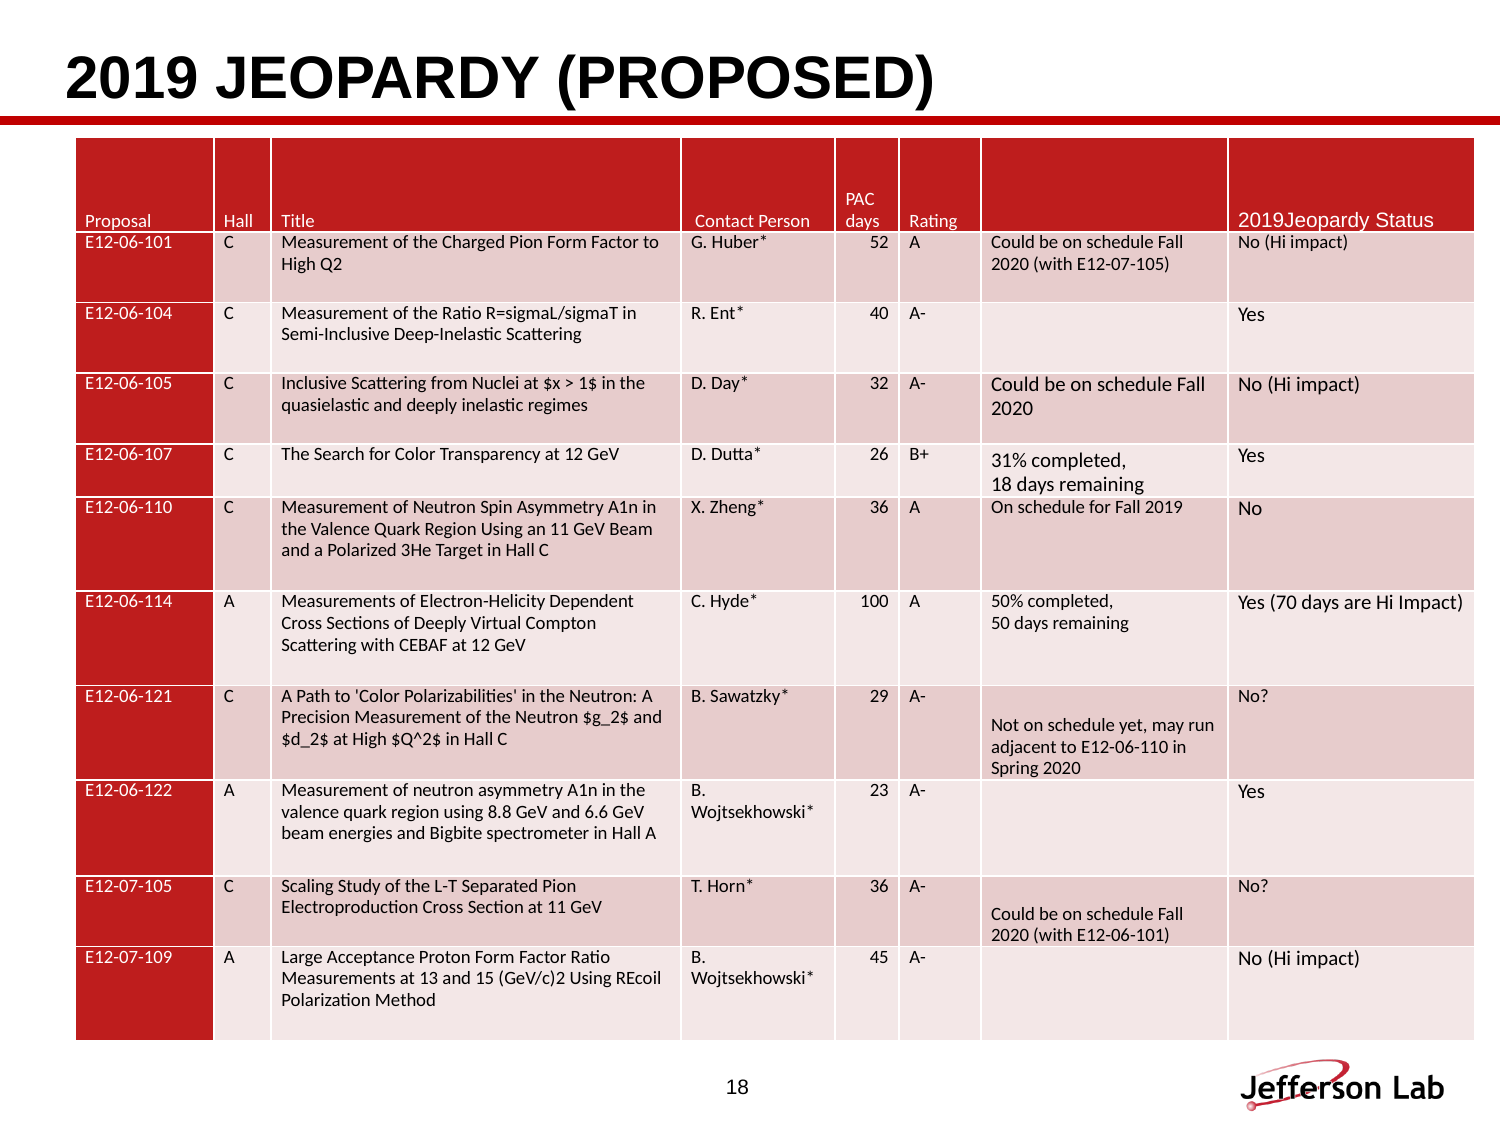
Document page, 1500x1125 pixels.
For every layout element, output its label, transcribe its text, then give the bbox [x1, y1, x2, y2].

table_cell E12-06-105 [76, 374, 213, 443]
table_cell C [215, 877, 270, 946]
table_cell B+ [900, 445, 980, 496]
table_cell T. Horn* [682, 877, 834, 946]
table_cell A- [900, 686, 980, 779]
table_cell Measurement of the Charged Pion Form Factor to High Q2 [272, 233, 680, 302]
table_cell Yes (70 days are Hi Impact) [1229, 592, 1474, 685]
table_cell No (Hi impact) [1229, 374, 1474, 443]
table_cell A [215, 592, 270, 685]
table_cell C [215, 233, 270, 302]
table_cell Yes [1229, 781, 1474, 875]
table_cell A Path to 'Color Polarizabilities' in the Neutron: A Precision Measurement of the Neutron $g_2$ and $d_2$ at High $Q^2$ in Hall C [272, 686, 680, 779]
table_cell The Search for Color Transparency at 12 GeV [272, 445, 680, 496]
table_cell 26 [836, 445, 898, 496]
table_cell D. Dutta* [682, 445, 834, 496]
table_cell Inclusive Scattering from Nuclei at $x > 1$ in the quasielastic and deeply inelastic regimes [272, 374, 680, 443]
table_cell B. Wojtsekhowski* [682, 947, 834, 1040]
table_cell Measurement of neutron asymmetry A1n in the valence quark region using 8.8 GeV and 6.6 GeV beam energies and Bigbite spectrometer in Hall A [272, 781, 680, 875]
table_cell 36 [836, 877, 898, 946]
table_cell D. Day* [682, 374, 834, 443]
table_cell C [215, 445, 270, 496]
table_header Proposal [76, 138, 213, 231]
table_cell G. Huber* [682, 233, 834, 302]
table_cell 23 [836, 781, 898, 875]
table_cell [982, 781, 1227, 875]
table_cell A- [900, 303, 980, 372]
slide_number 18 [693, 1060, 782, 1111]
table_cell 32 [836, 374, 898, 443]
table_cell 50% completed, 50 days remaining [982, 592, 1227, 685]
table_cell 100 [836, 592, 898, 685]
table_cell A- [900, 947, 980, 1040]
table_cell E12-06-107 [76, 445, 213, 496]
table_header Hall [215, 138, 270, 231]
table_cell On schedule for Fall 2019 [982, 498, 1227, 590]
table_cell 31% completed, 18 days remaining [982, 445, 1227, 496]
table_cell C. Hyde* [682, 592, 834, 685]
table_cell 36 [836, 498, 898, 590]
table_cell 29 [836, 686, 898, 779]
table_cell C [215, 686, 270, 779]
table_cell A [215, 781, 270, 875]
table_cell Large Acceptance Proton Form Factor Ratio Measurements at 13 and 15 (GeV/c)2 Using REcoil Polarization Method [272, 947, 680, 1040]
table_cell E12-06-122 [76, 781, 213, 875]
table_cell A [215, 947, 270, 1040]
table_cell A [900, 592, 980, 685]
table_cell 52 [836, 233, 898, 302]
table_header Contact Person [682, 138, 834, 231]
table_cell Could be on schedule Fall 2020 (with E12-06-101) [982, 877, 1227, 946]
table_cell C [215, 498, 270, 590]
table_cell [982, 303, 1227, 372]
table_cell Measurement of Neutron Spin Asymmetry A1n in the Valence Quark Region Using an 11 GeV Beam and a Polarized 3He Target in Hall C [272, 498, 680, 590]
table_cell A- [900, 877, 980, 946]
table_cell E12-06-110 [76, 498, 213, 590]
table_cell Not on schedule yet, may run adjacent to E12-06-110 in Spring 2020 [982, 686, 1227, 779]
table_cell B. Sawatzky* [682, 686, 834, 779]
picture [1238, 1051, 1457, 1122]
table_cell No (Hi impact) [1229, 233, 1474, 302]
title 2019 Jeopardy (proposed) [50, 39, 1440, 120]
table_cell R. Ent* [682, 303, 834, 372]
table_cell [982, 947, 1227, 1040]
table_cell E12-07-109 [76, 947, 213, 1040]
table_cell Could be on schedule Fall 2020 [982, 374, 1227, 443]
table_header 2019Jeopardy Status [1229, 138, 1474, 231]
table_cell Measurement of the Ratio R=sigmaL/sigmaT in Semi-Inclusive Deep-Inelastic Scattering [272, 303, 680, 372]
table_cell E12-06-121 [76, 686, 213, 779]
table_cell Measurements of Electron-Helicity Dependent Cross Sections of Deeply Virtual Compton Scattering with CEBAF at 12 GeV [272, 592, 680, 685]
table_cell A [900, 498, 980, 590]
table_cell Scaling Study of the L-T Separated Pion Electroproduction Cross Section at 11 GeV [272, 877, 680, 946]
table_cell E12-07-105 [76, 877, 213, 946]
table_header PAC days [836, 138, 898, 231]
table_cell Yes [1229, 303, 1474, 372]
table_cell C [215, 303, 270, 372]
table_cell A- [900, 781, 980, 875]
table_header [982, 138, 1227, 231]
table_cell No? [1229, 877, 1474, 946]
table_cell Could be on schedule Fall 2020 (with E12-07-105) [982, 233, 1227, 302]
table_cell Yes [1229, 445, 1474, 496]
table_cell A- [900, 374, 980, 443]
table_cell B. Wojtsekhowski* [682, 781, 834, 875]
table_cell E12-06-104 [76, 303, 213, 372]
table_cell A [900, 233, 980, 302]
table_cell X. Zheng* [682, 498, 834, 590]
table_cell No [1229, 498, 1474, 590]
table_cell E12-06-101 [76, 233, 213, 302]
table_cell 40 [836, 303, 898, 372]
table_header Title [272, 138, 680, 231]
table_header Rating [900, 138, 980, 231]
table_cell E12-06-114 [76, 592, 213, 685]
table_cell No (Hi impact) [1229, 947, 1474, 1040]
table_cell 45 [836, 947, 898, 1040]
table_cell C [215, 374, 270, 443]
table_cell No? [1229, 686, 1474, 779]
